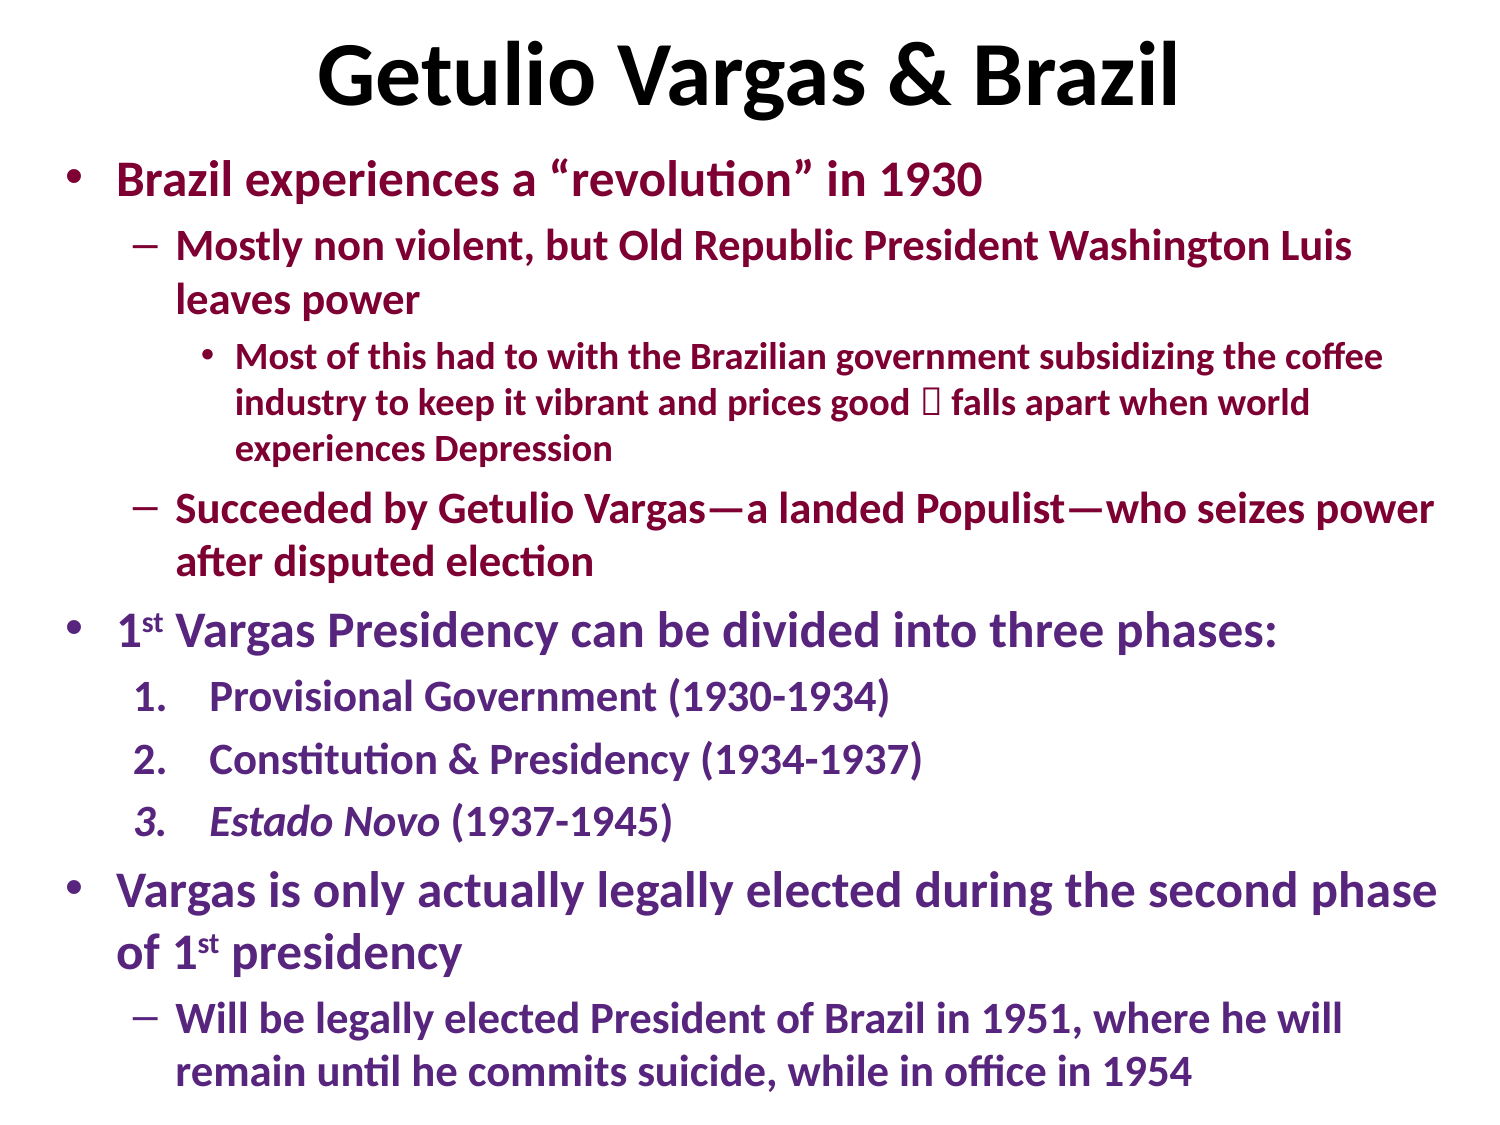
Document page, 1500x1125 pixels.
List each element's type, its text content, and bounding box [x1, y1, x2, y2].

title Getulio Vargas & Brazil [75, 0, 1425, 137]
list Brazil experiences a “revolution” in 1930 Mostly non violent, but Old Republic President Washington Luis leaves power Most of this had to with the Brazilian government subsidizing the coffee industry to keep it vibrant and prices good  falls apart when world experiences Depression Succeeded by Getulio Vargas—a landed Populist—who seizes power after disputed election 1st Vargas Presidency can be divided into three phases: Provisional Government (1930-1934) Constitution & Presidency (1934-1937) Estado Novo (1937-1945) Vargas is only actually legally elected during the second phase of 1st presidency Will be legally elected President of Brazil in 1951, where he will remain until he commits suicide, while in office in 1954 [50, 137, 1463, 1113]
